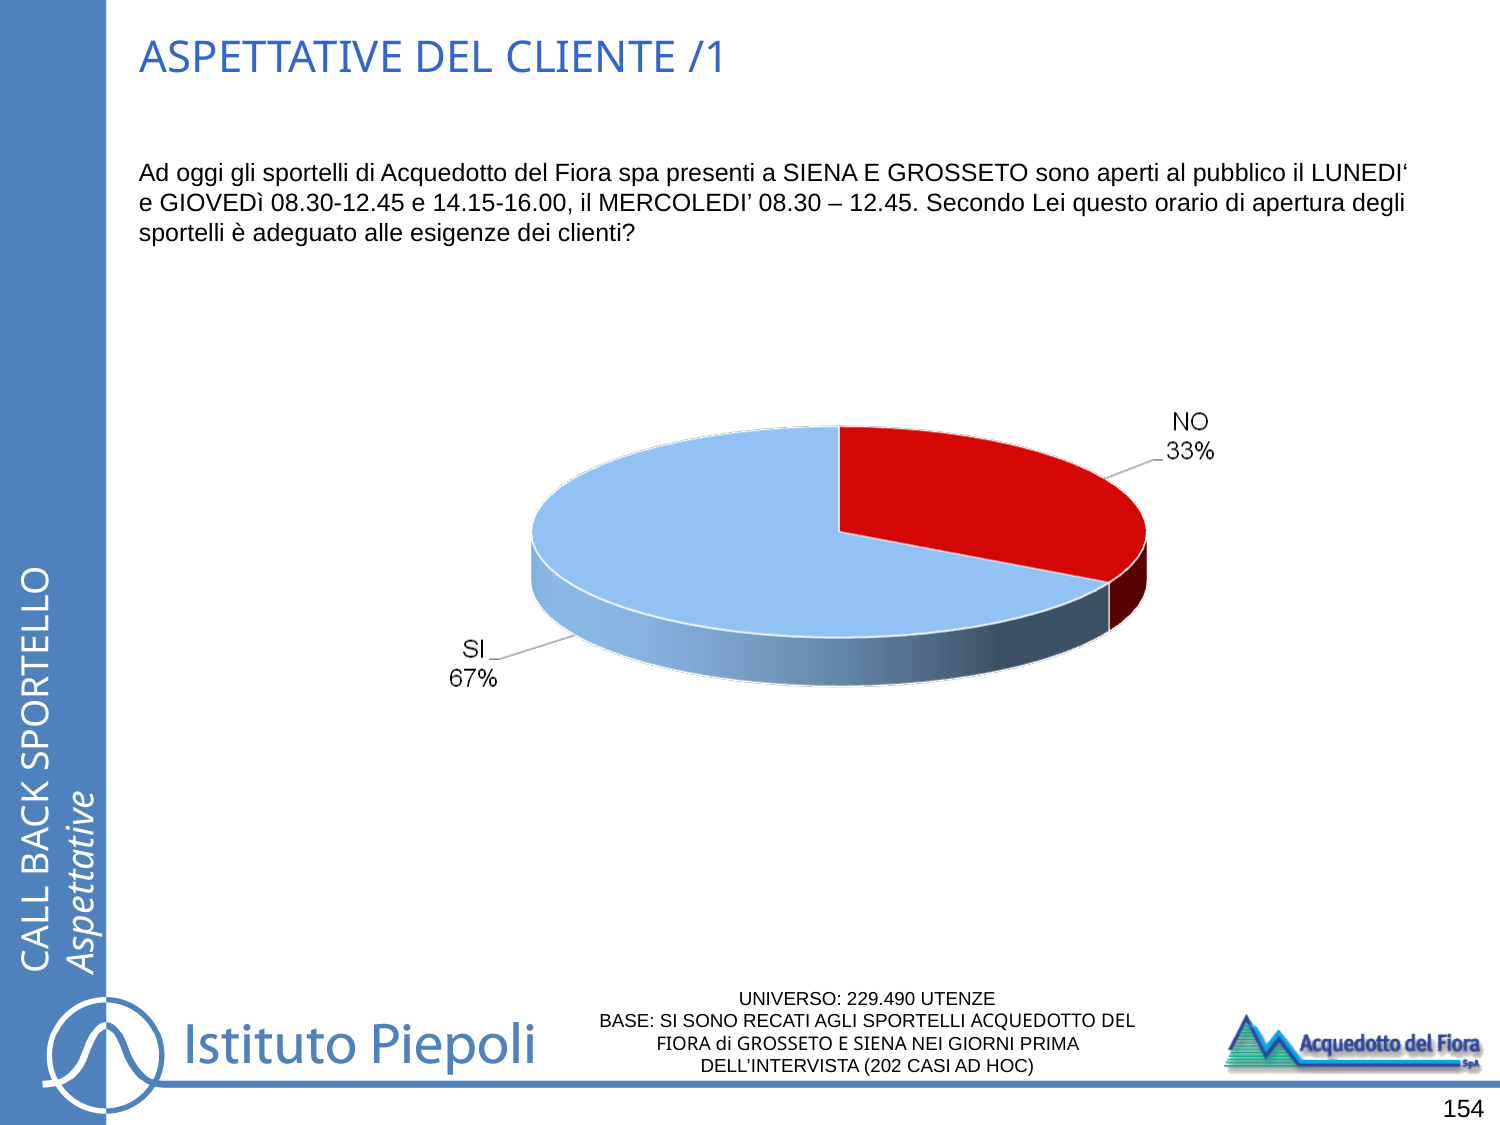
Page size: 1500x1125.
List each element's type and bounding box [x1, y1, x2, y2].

text_box [3, 12, 109, 988]
text_box [123, 148, 1436, 869]
text_box [562, 978, 1172, 1107]
picture [0, 0, 1500, 1125]
slide_number [1292, 1089, 1500, 1125]
text_box [124, 21, 1471, 129]
